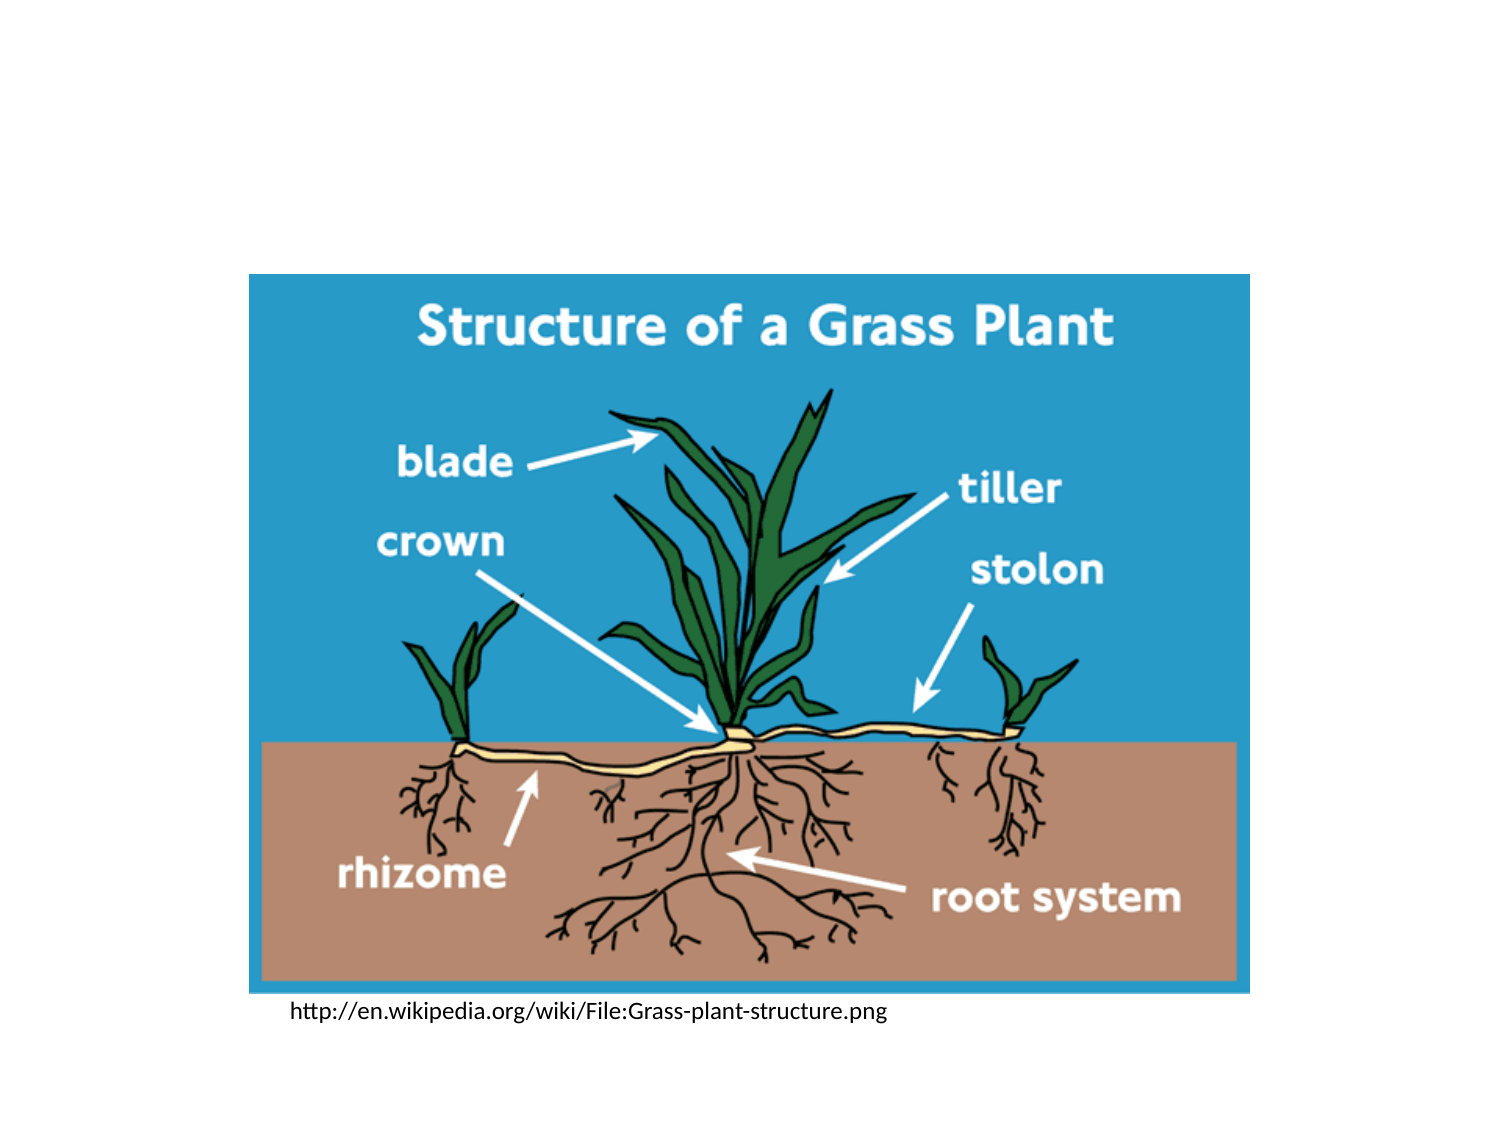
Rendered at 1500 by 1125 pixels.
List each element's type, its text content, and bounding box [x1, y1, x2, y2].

text_box http://en.wikipedia.org/wiki/File:Grass-plant-structure.png [274, 1001, 1025, 1033]
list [249, 274, 1251, 994]
